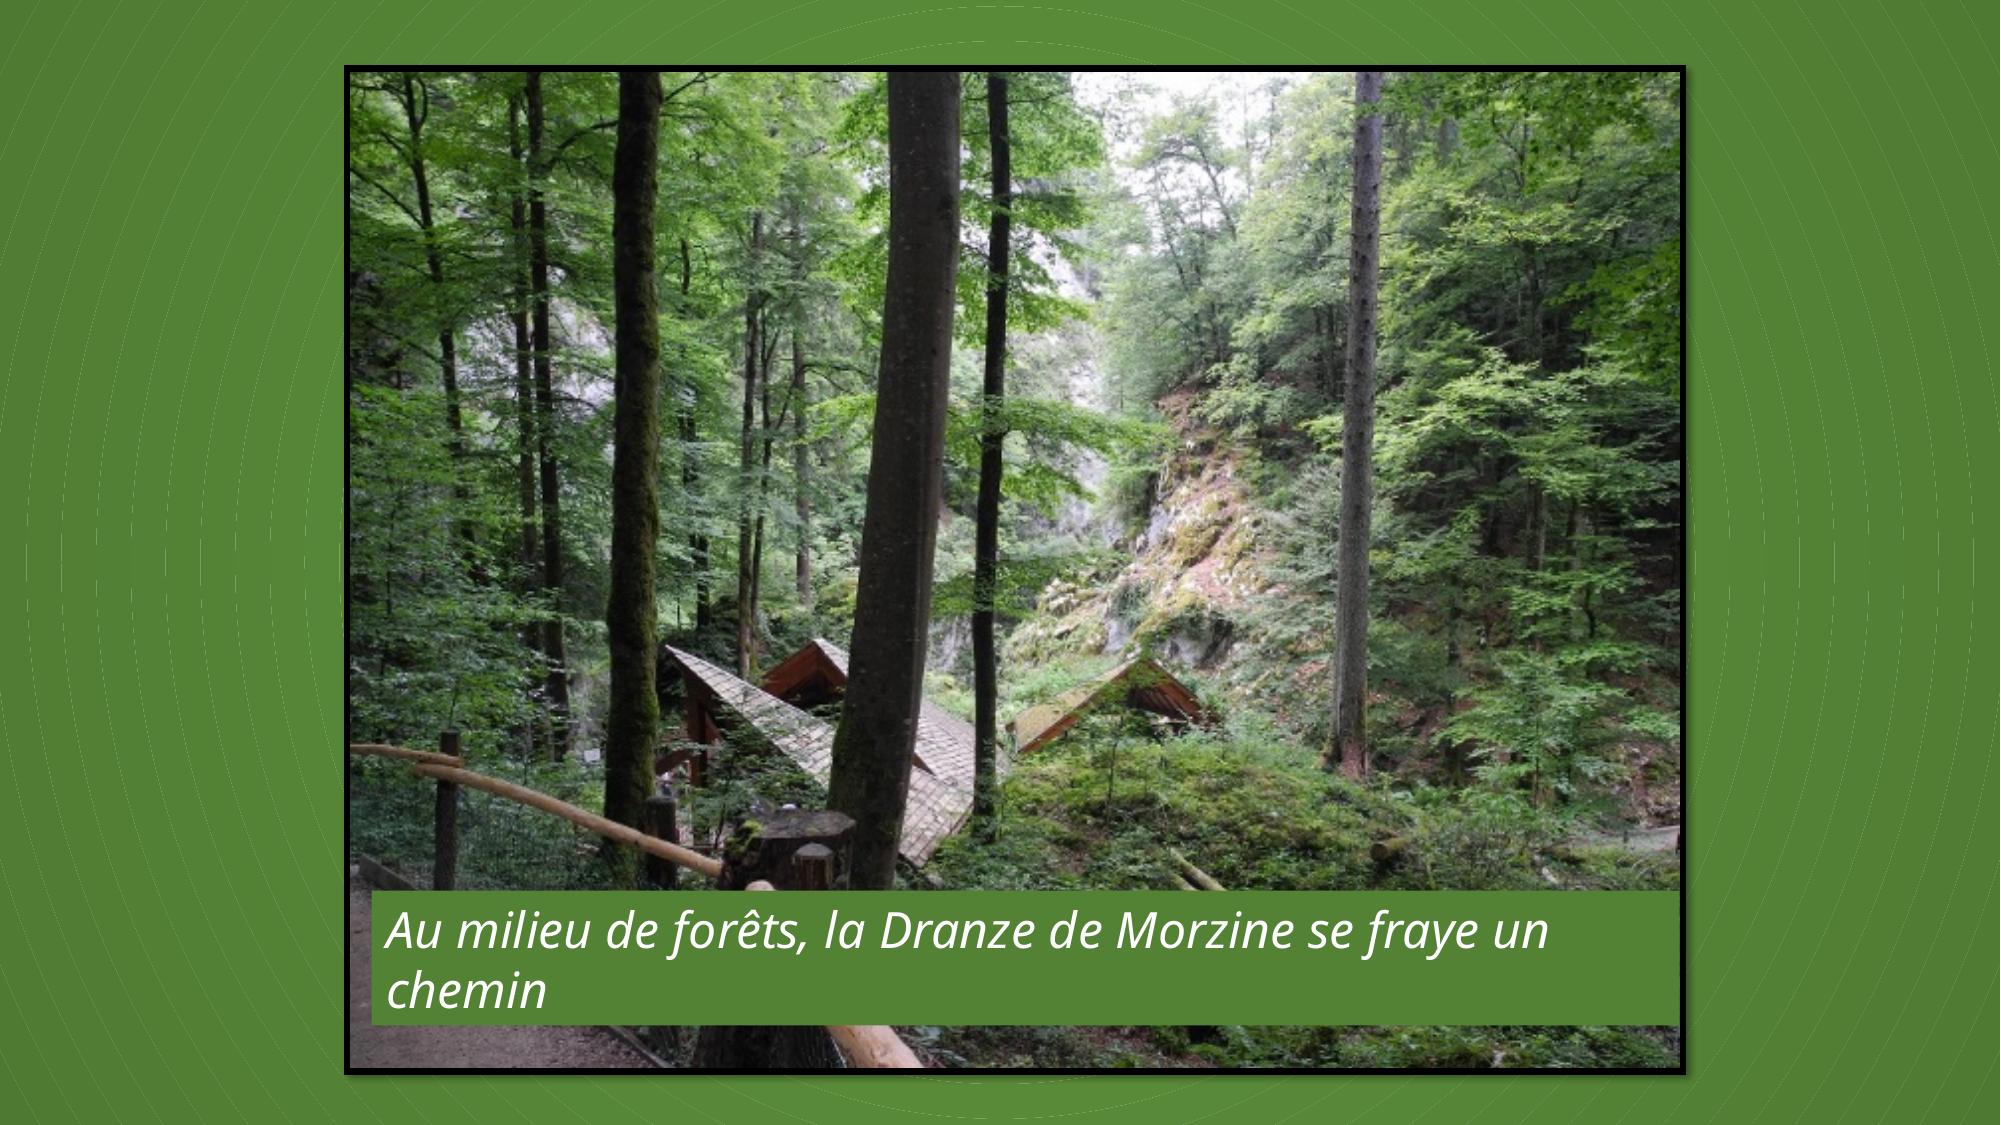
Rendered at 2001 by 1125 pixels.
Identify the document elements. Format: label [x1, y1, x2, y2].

picture [350, 71, 1680, 1069]
